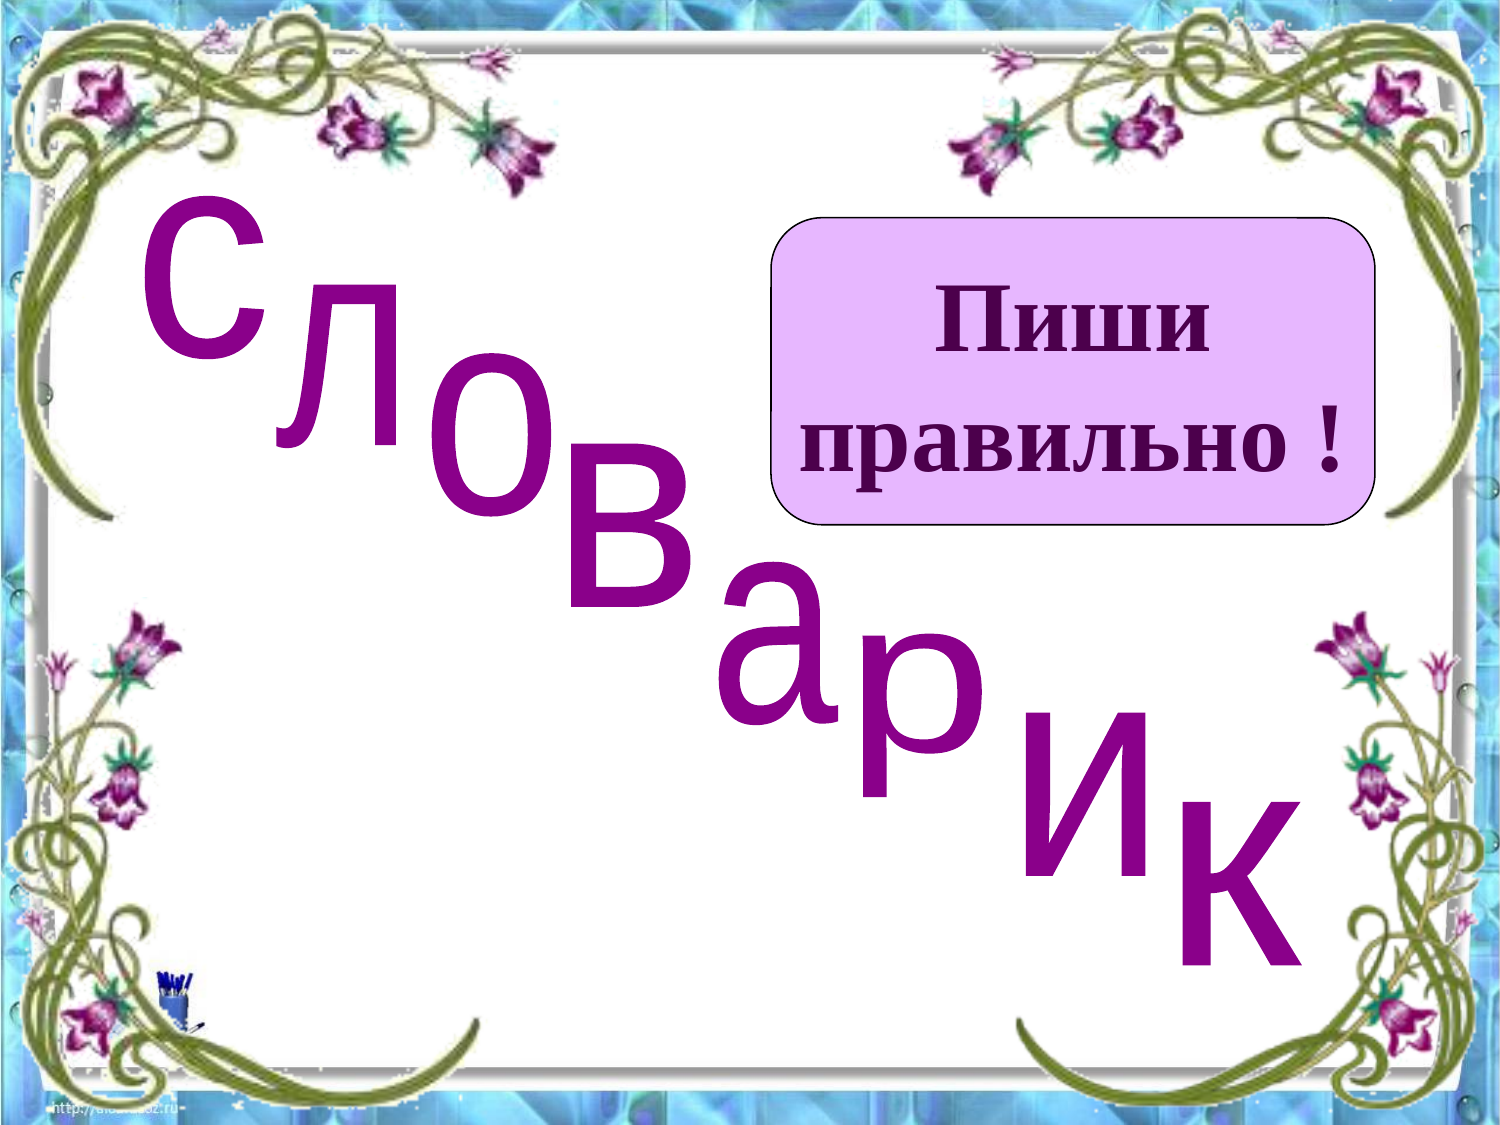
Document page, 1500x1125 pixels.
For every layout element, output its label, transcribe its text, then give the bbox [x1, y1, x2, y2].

picture [0, 0, 1500, 1125]
text_box Пиши правильно ! [770, 217, 928, 525]
